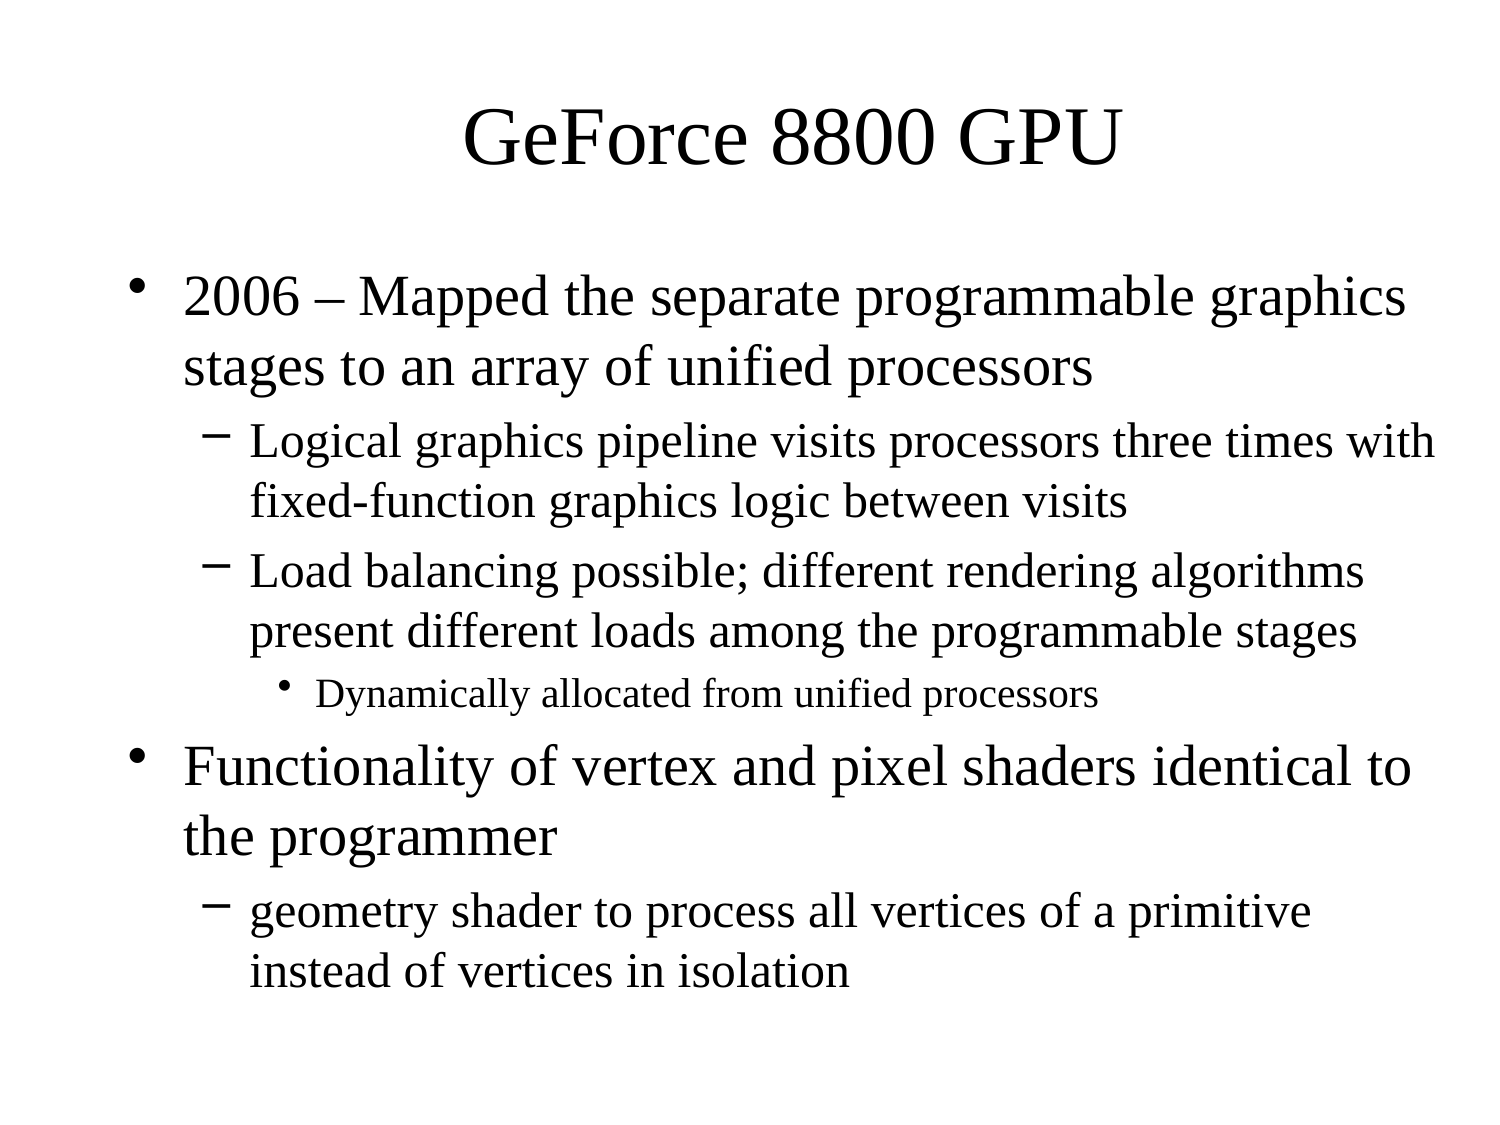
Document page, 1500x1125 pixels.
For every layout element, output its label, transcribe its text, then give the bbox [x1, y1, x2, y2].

list 2006 – Mapped the separate programmable graphics stages to an array of unified processors Logical graphics pipeline visits processors three times with fixed-function graphics logic between visits Load balancing possible; different rendering algorithms present different loads among the programmable stages Dynamically allocated from unified processors Functionality of vertex and pixel shaders identical to the programmer geometry shader to process all vertices of a primitive instead of vertices in isolation [112, 249, 1475, 1000]
title GeForce 8800 GPU [112, 37, 1475, 225]
